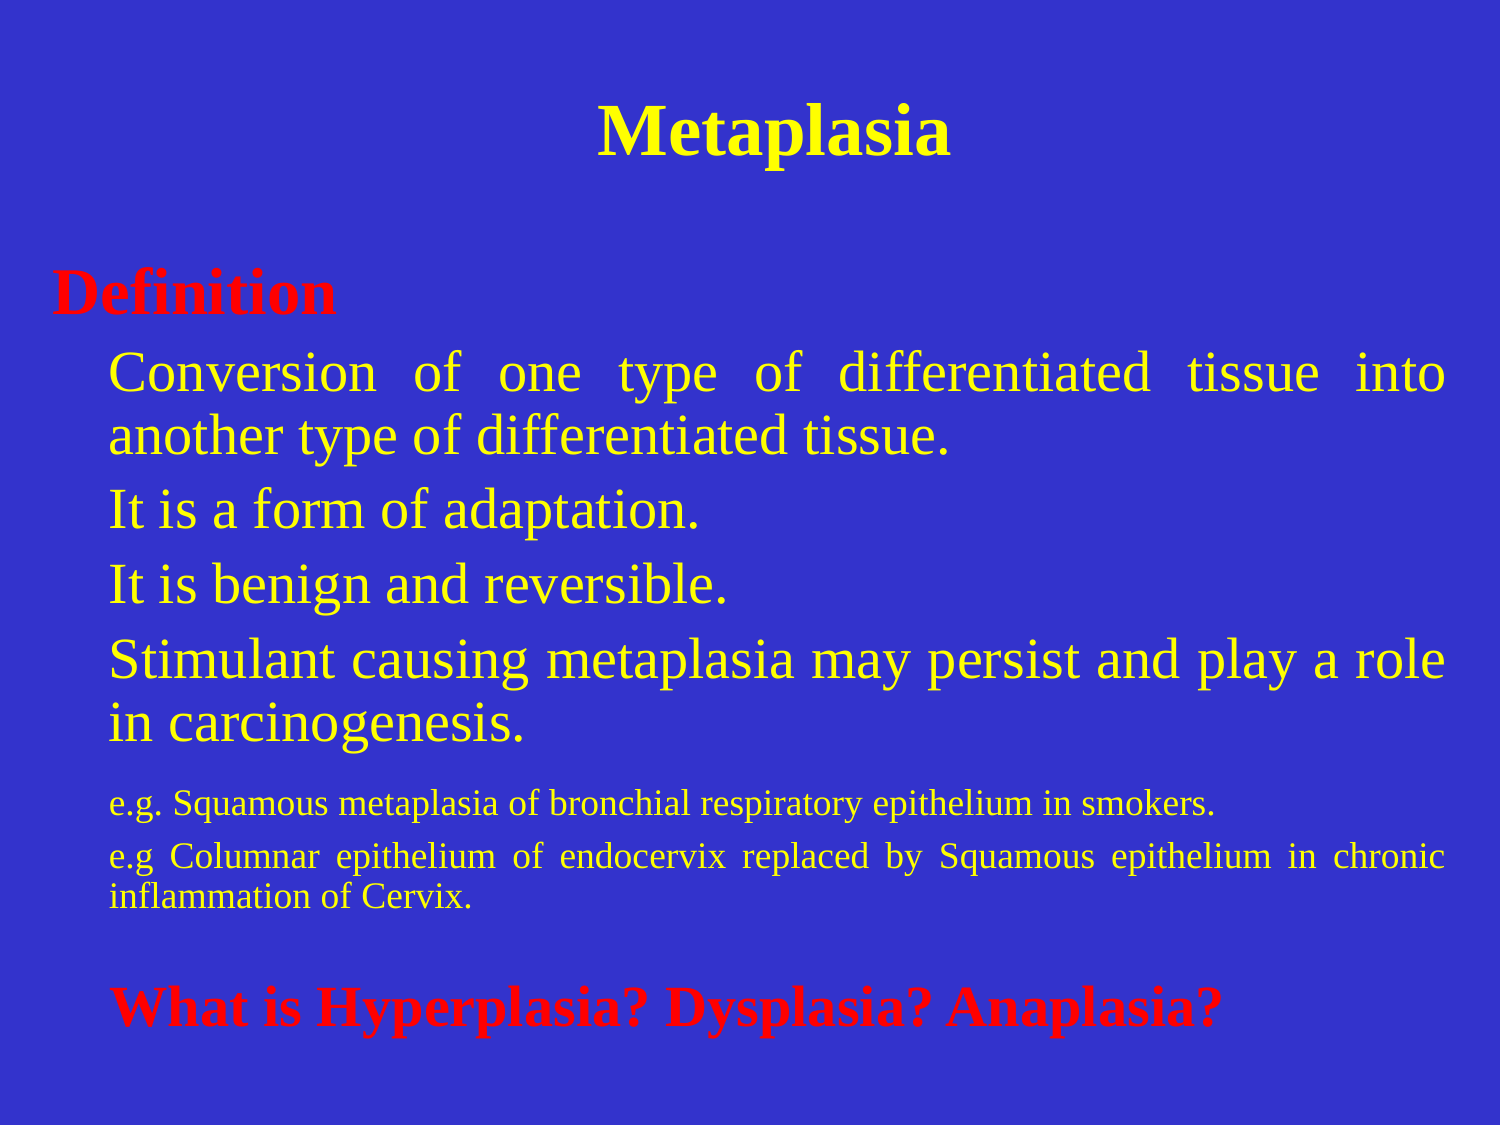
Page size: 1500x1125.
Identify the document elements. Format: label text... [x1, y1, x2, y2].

title Metaplasia [162, 49, 1388, 201]
list Definition Conversion of one type of differentiated tissue into another type of differentiated tissue. It is a form of adaptation. It is benign and reversible. Stimulant causing metaplasia may persist and play a role in carcinogenesis. e.g. Squamous metaplasia of bronchial respiratory epithelium in smokers. e.g Columnar epithelium of endocervix replaced by Squamous epithelium in chronic inflammation of Cervix. What is Hyperplasia? Dysplasia? Anaplasia? [37, 249, 1463, 1076]
